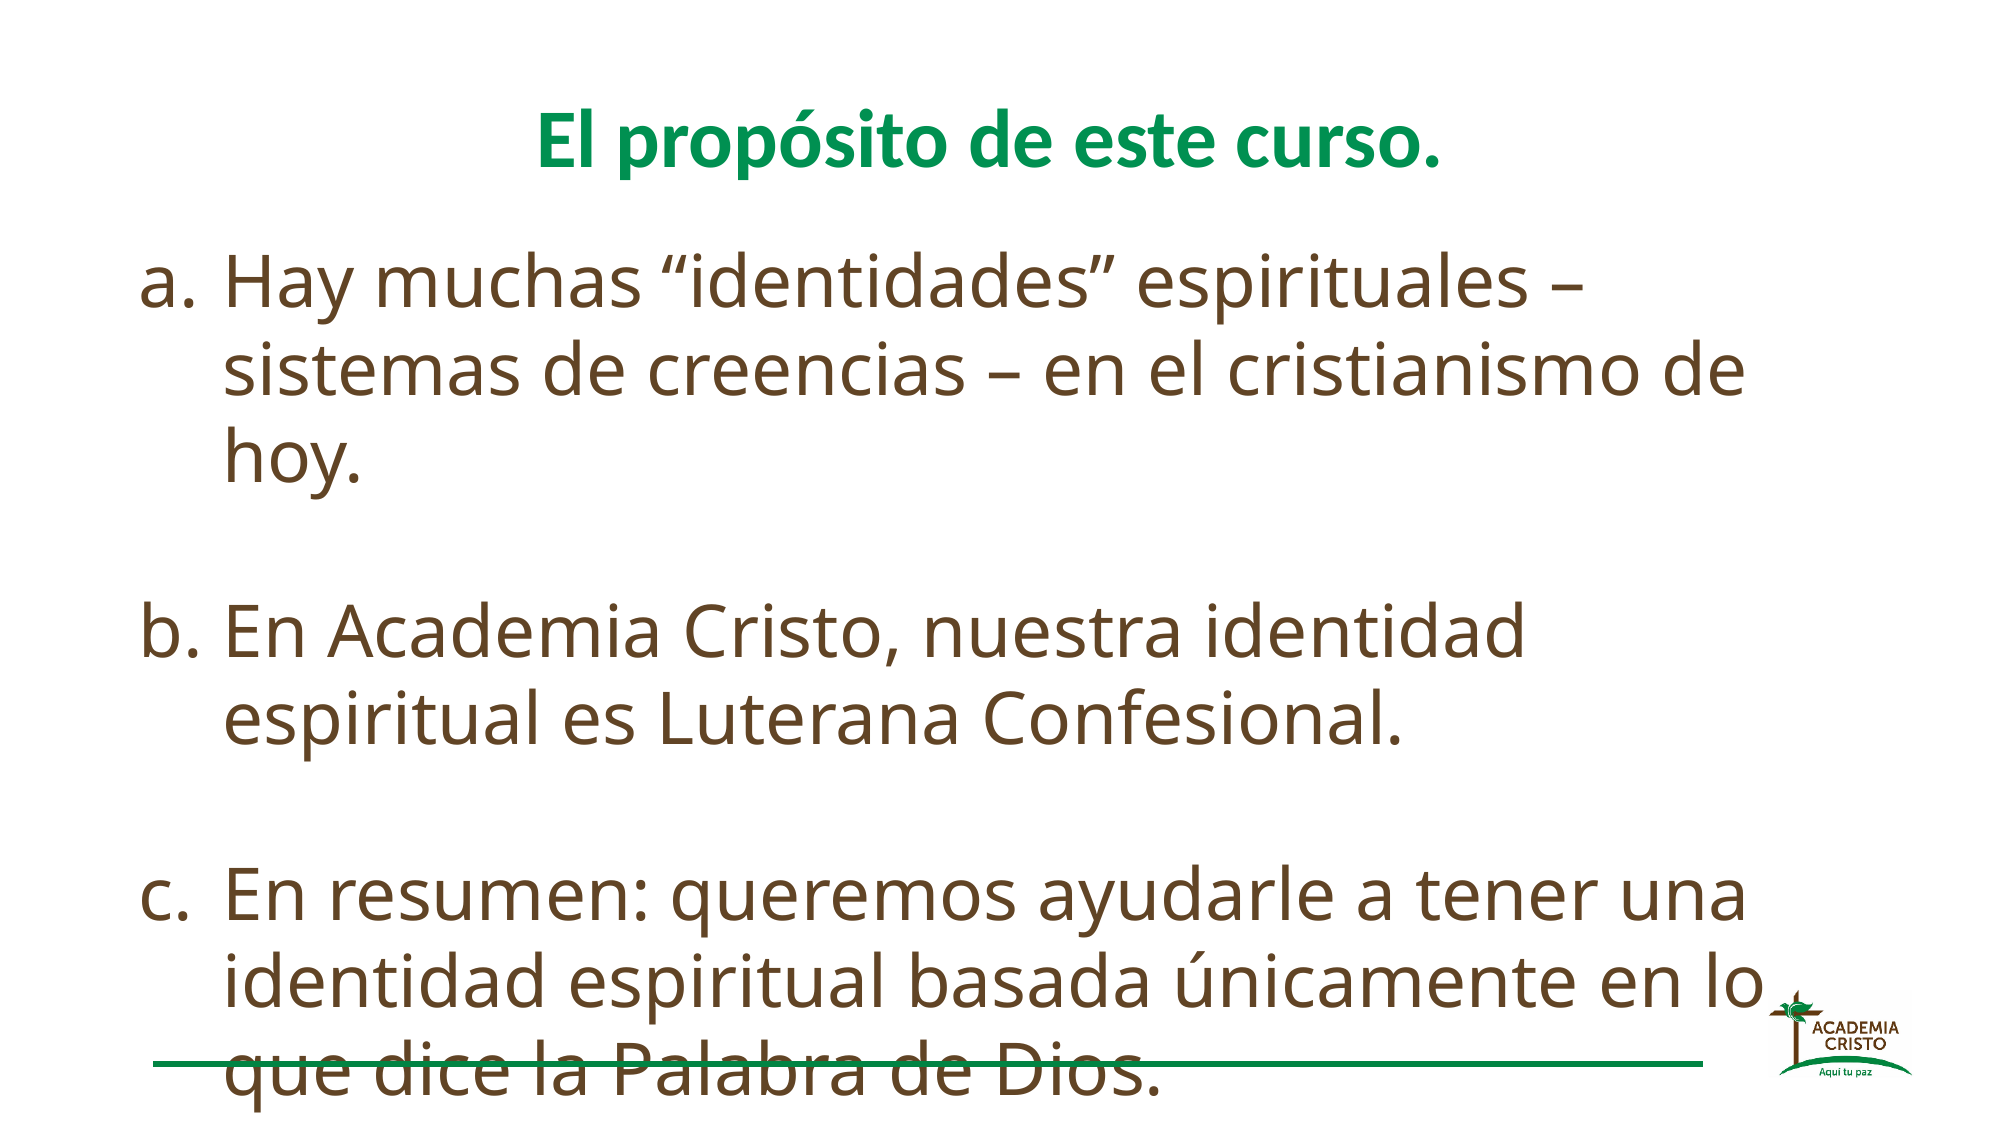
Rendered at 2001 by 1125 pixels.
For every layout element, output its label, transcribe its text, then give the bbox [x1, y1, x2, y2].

text_box El propósito de este curso. [142, 76, 1858, 192]
text_box Hay muchas “identidades” espirituales – sistemas de creencias – en el cristianismo de hoy. En Academia Cristo, nuestra identidad espiritual es Luterana Confesional. En resumen: queremos ayudarle a tener una identidad espiritual basada únicamente en lo que dice la Palabra de Dios. [123, 227, 1877, 1117]
picture [1760, 984, 1922, 1091]
